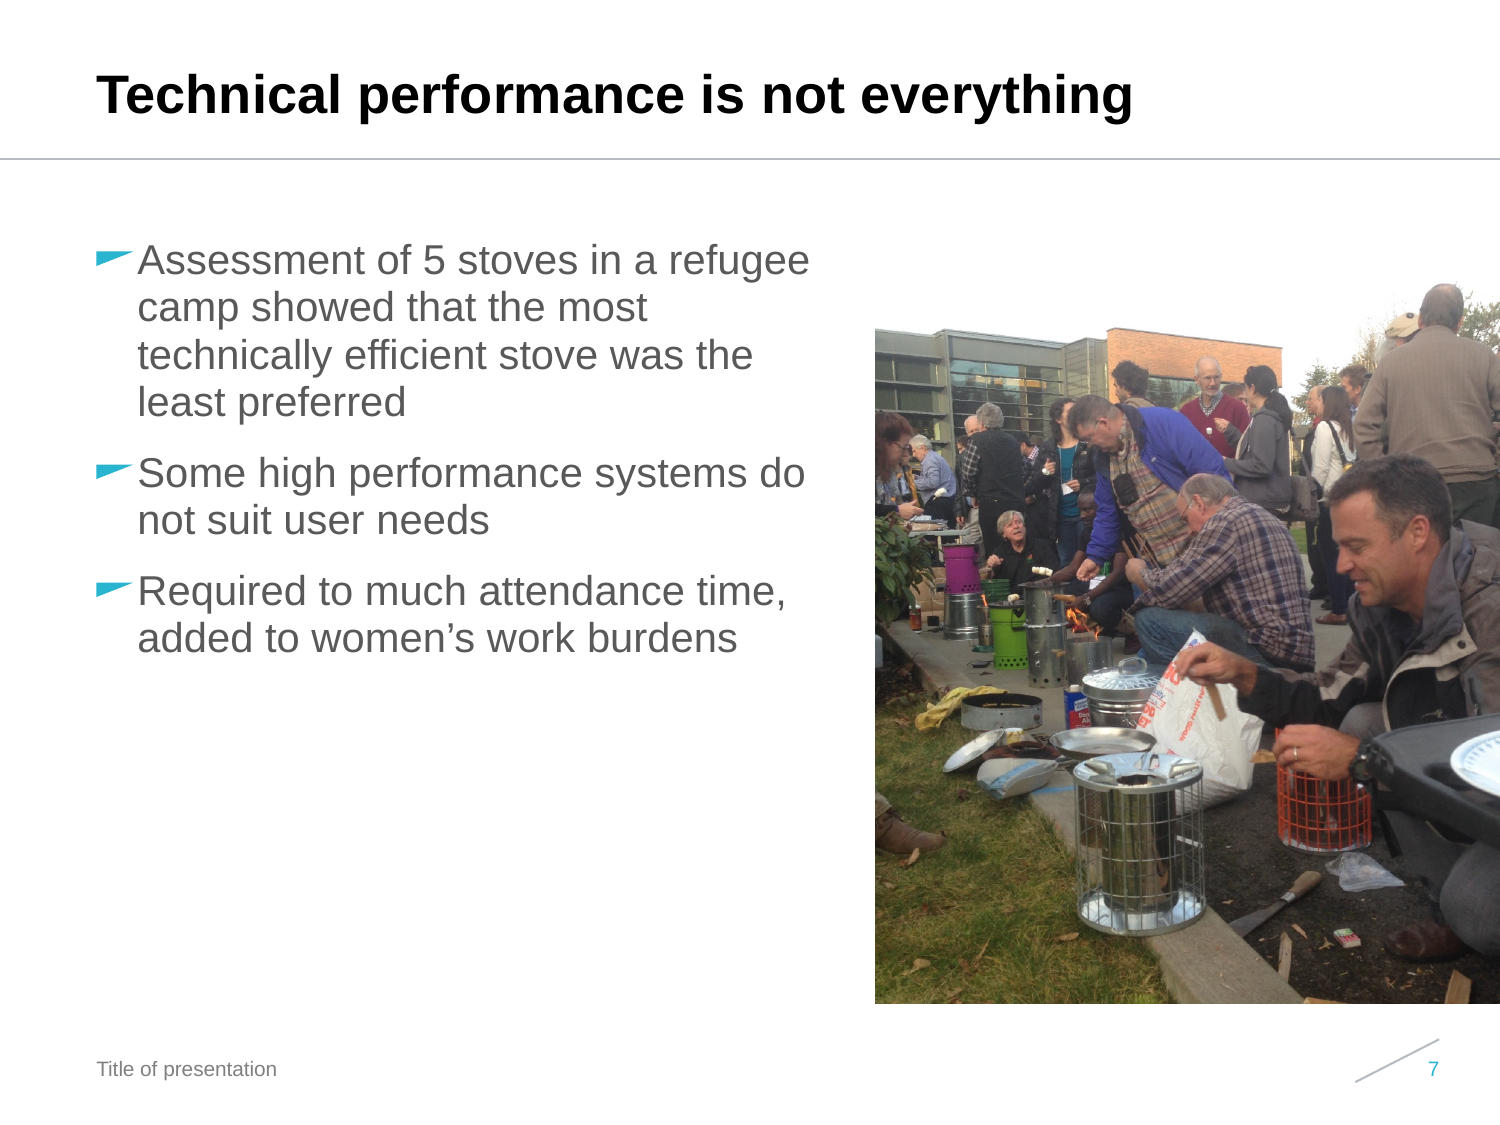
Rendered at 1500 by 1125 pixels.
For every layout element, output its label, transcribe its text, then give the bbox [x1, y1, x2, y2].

list Title of presentation [96, 1050, 993, 1110]
list Assessment of 5 stoves in a refugee camp showed that the most technically efficient stove was the least preferred Some high performance systems do not suit user needs Required to much attendance time, added to women’s work burdens [96, 236, 819, 1004]
picture [874, 236, 1500, 1004]
title Technical performance is not everything [96, 59, 1404, 157]
